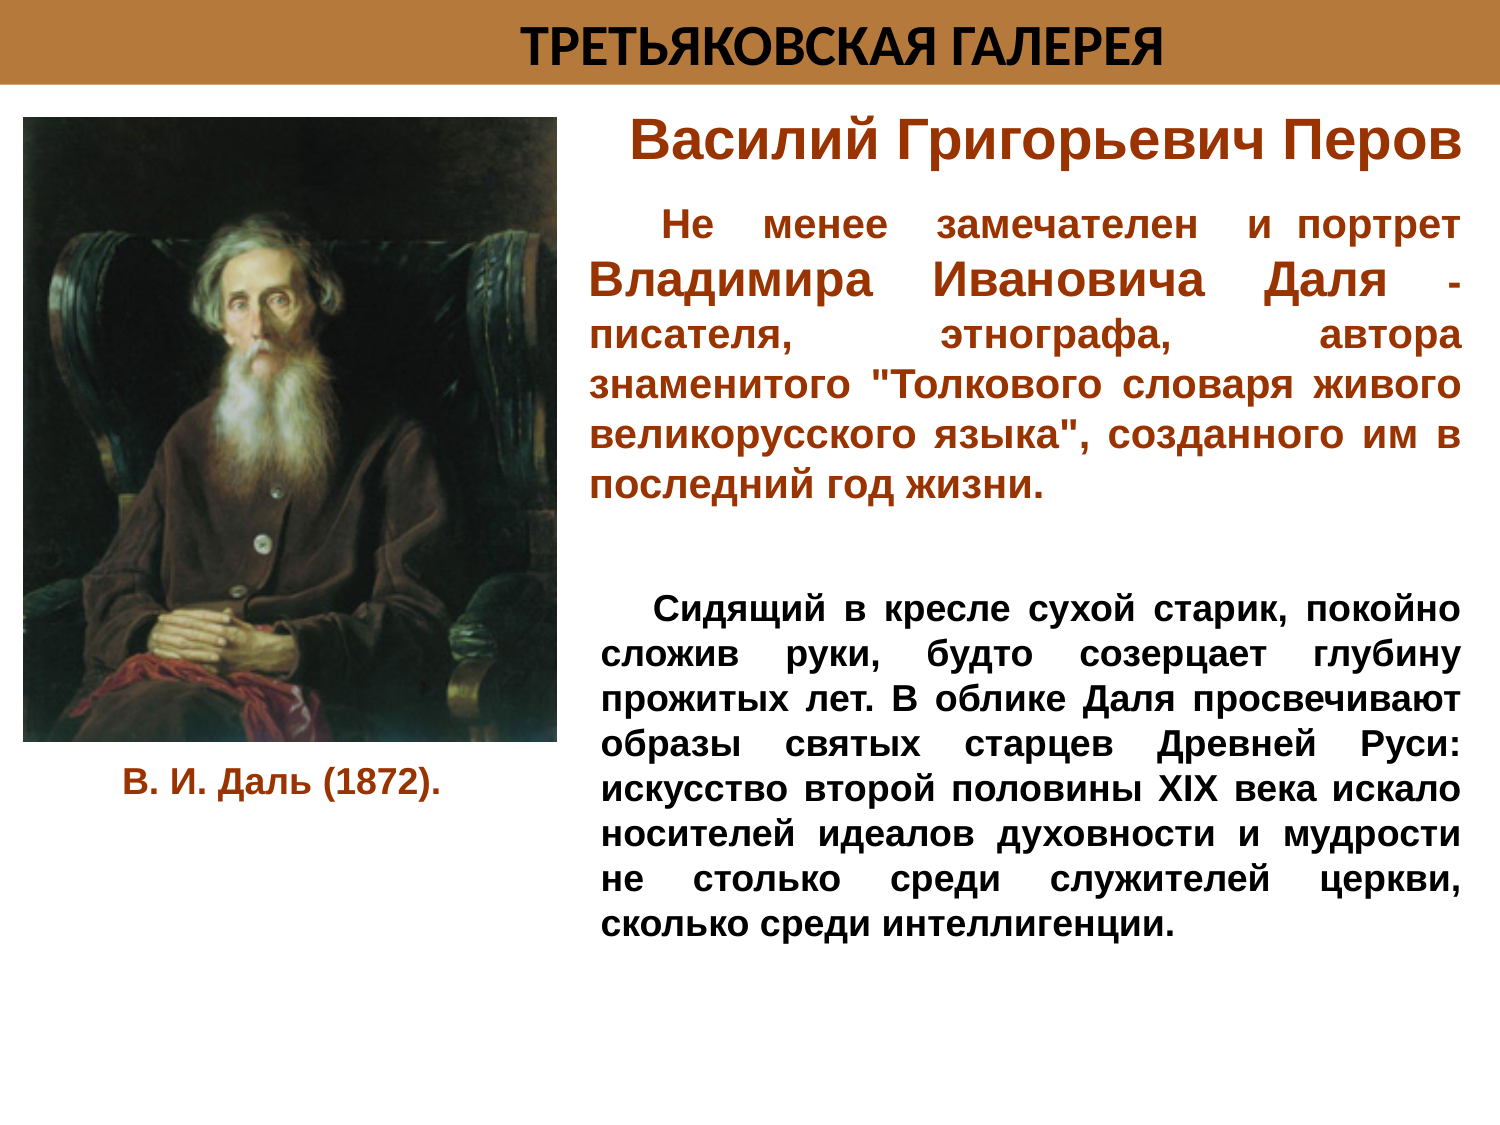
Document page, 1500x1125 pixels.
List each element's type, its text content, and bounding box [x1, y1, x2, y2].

text_box ТРЕТЬЯКОВСКАЯ ГАЛЕРЕЯ [0, 0, 1500, 85]
text_box Сидящий в кресле сухой старик, покойно сложив руки, будто созерцает глубину прожитых лет. В облике Даля просвечивают образы святых старцев Древней Руси: искусство второй половины ХIХ века искало носителей идеалов духовности и мудрости не столько среди служителей церкви, сколько среди интеллигенции. [585, 576, 1477, 951]
text_box В. И. Даль (1872). [107, 750, 467, 810]
text_box Не менее замечателен и портрет Владимира Ивановича Даля - писателя, этнографа, автора знаменитого "Толкового словаря живого великорусского языка", созданного им в последний год жизни. [574, 189, 1477, 565]
picture [23, 116, 557, 742]
text_box Василий Григорьевич Перов [609, 94, 1500, 179]
